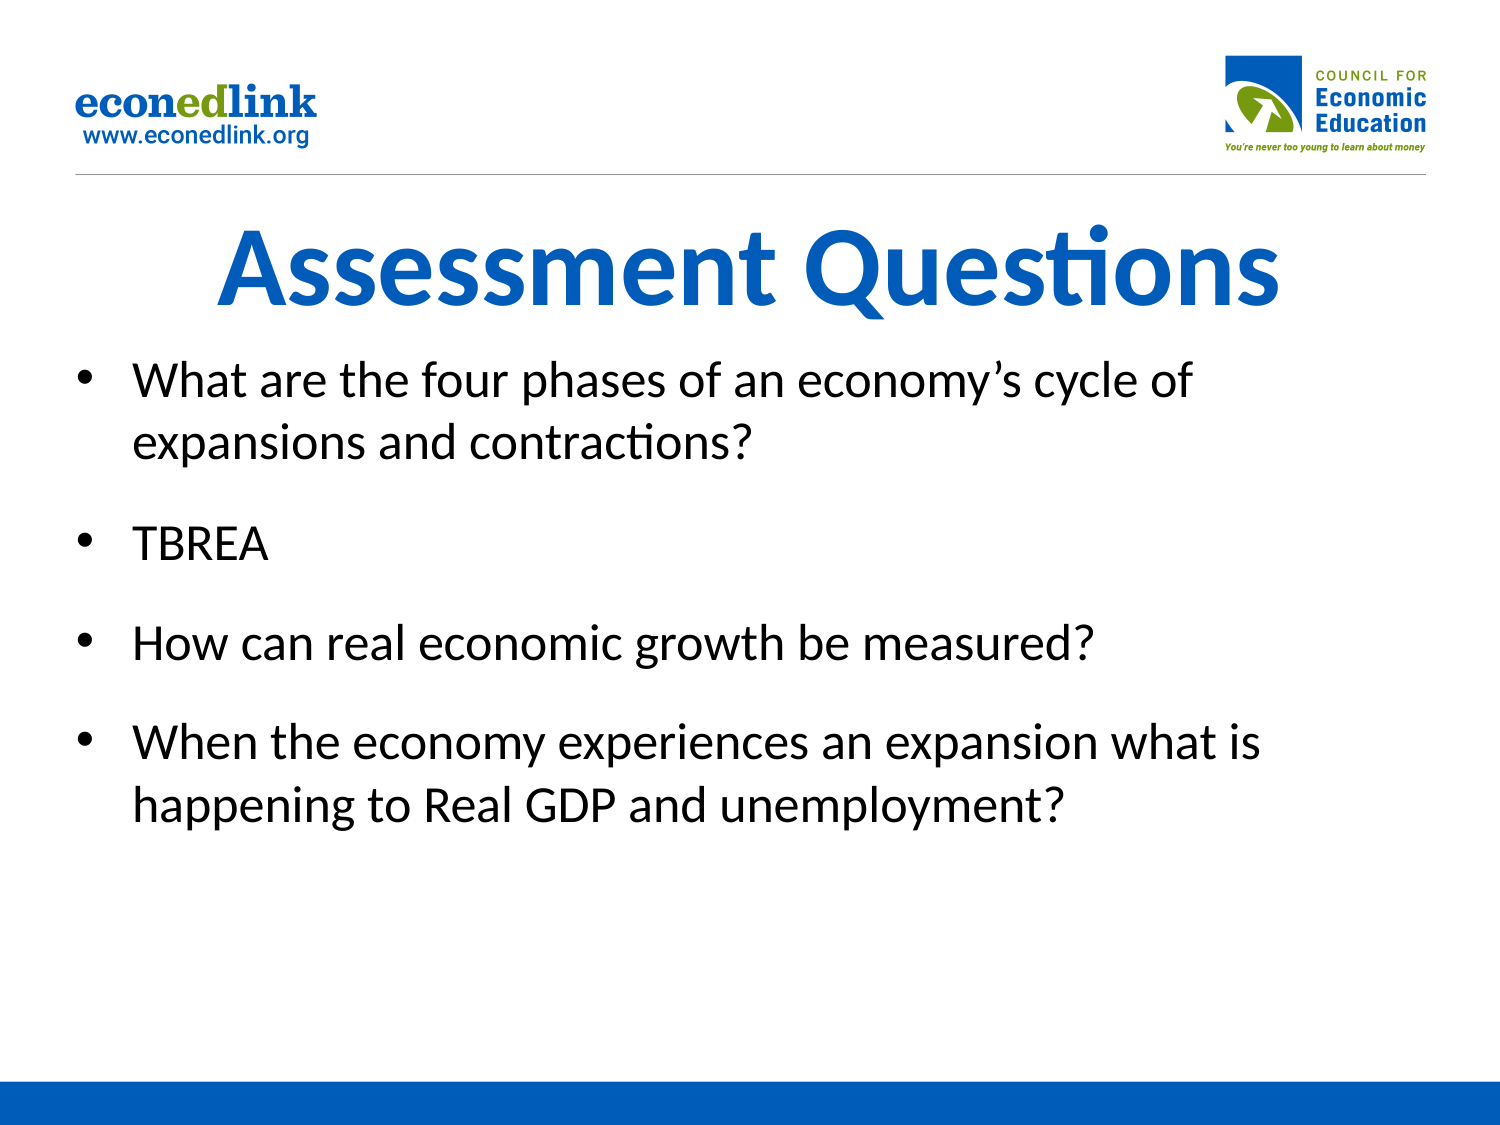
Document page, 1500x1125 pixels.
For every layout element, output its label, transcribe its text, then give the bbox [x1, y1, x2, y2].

title Assessment Questions [74, 175, 1426, 364]
picture [0, 0, 1500, 1125]
list What are the four phases of an economy’s cycle of expansions and contractions? TBREA How can real economic growth be measured? When the economy experiences an expansion what is happening to Real GDP and unemployment? [60, 337, 1411, 1024]
